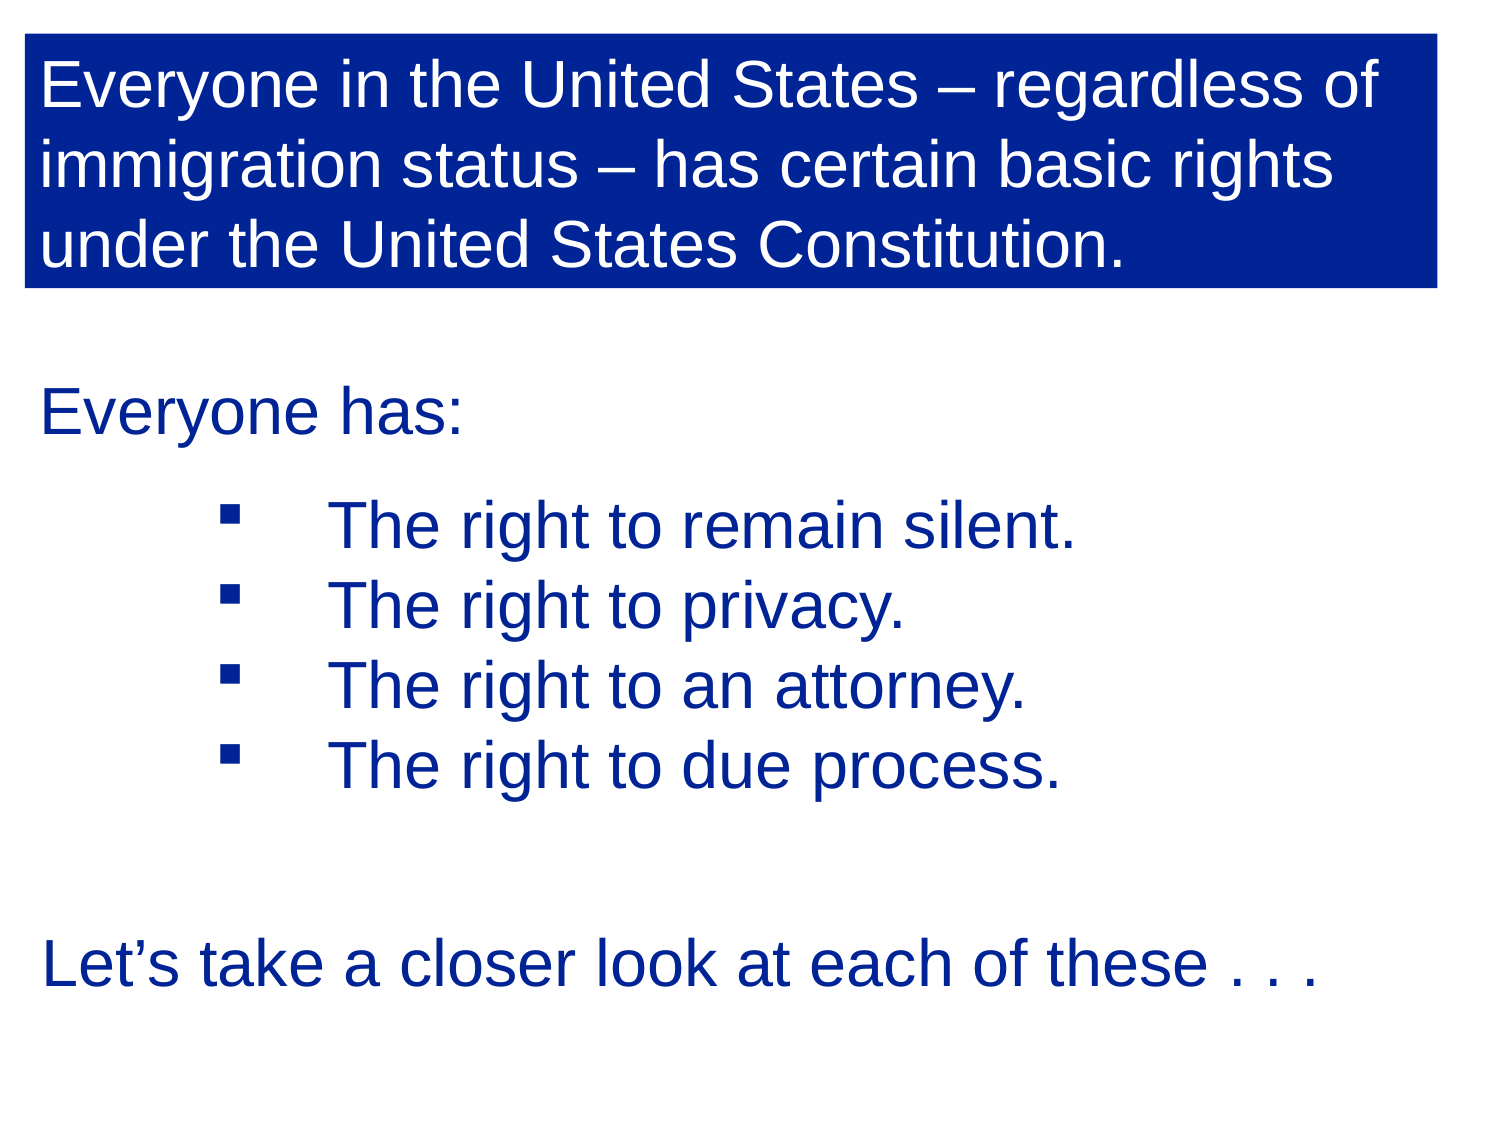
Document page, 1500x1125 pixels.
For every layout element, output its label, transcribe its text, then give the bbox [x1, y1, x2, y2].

text_box Everyone in the United States – regardless of immigration status – has certain basic rights under the United States Constitution. [24, 33, 1438, 289]
text_box Everyone has: [24, 360, 1138, 455]
text_box The right to remain silent. The right to privacy. The right to an attorney. The right to due process. [199, 474, 1400, 810]
text_box Let’s take a closer look at each of these . . . [26, 912, 1500, 1008]
